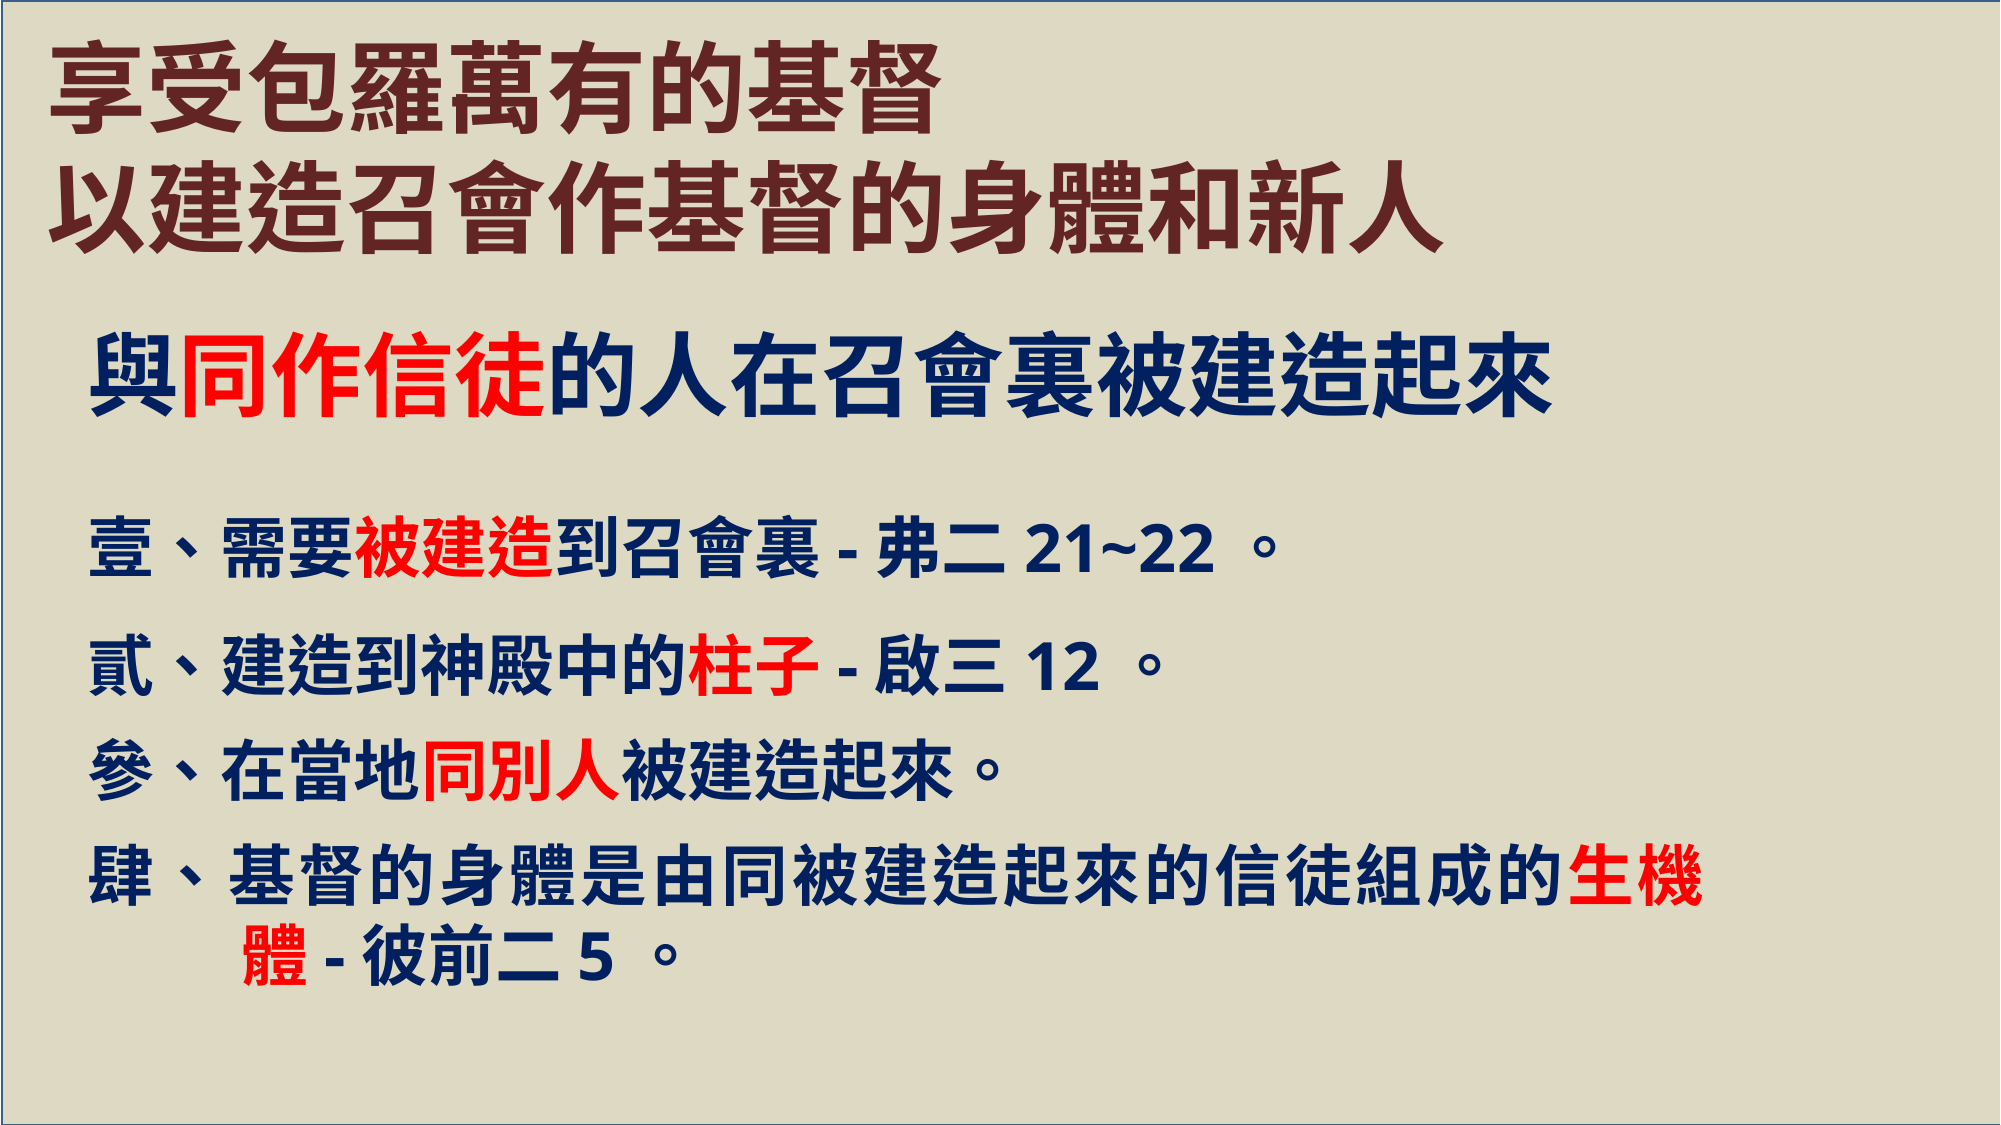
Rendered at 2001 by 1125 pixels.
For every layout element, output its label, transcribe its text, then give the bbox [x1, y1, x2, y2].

text_box 與同作信徒的人在召會裏被建造起來 壹、需要被建造到召會裏-弗二21~22。 貳、建造到神殿中的柱子-啟三12。 參、在當地同別人被建造起來。 肆、基督的身體是由同被建造起來的信徒組成的生機體-彼前二5。 [72, 336, 1720, 1001]
text_box [1, 0, 2000, 1125]
text_box 享受包羅萬有的基督 以建造召會作基督的身體和新人 [31, 17, 1827, 156]
